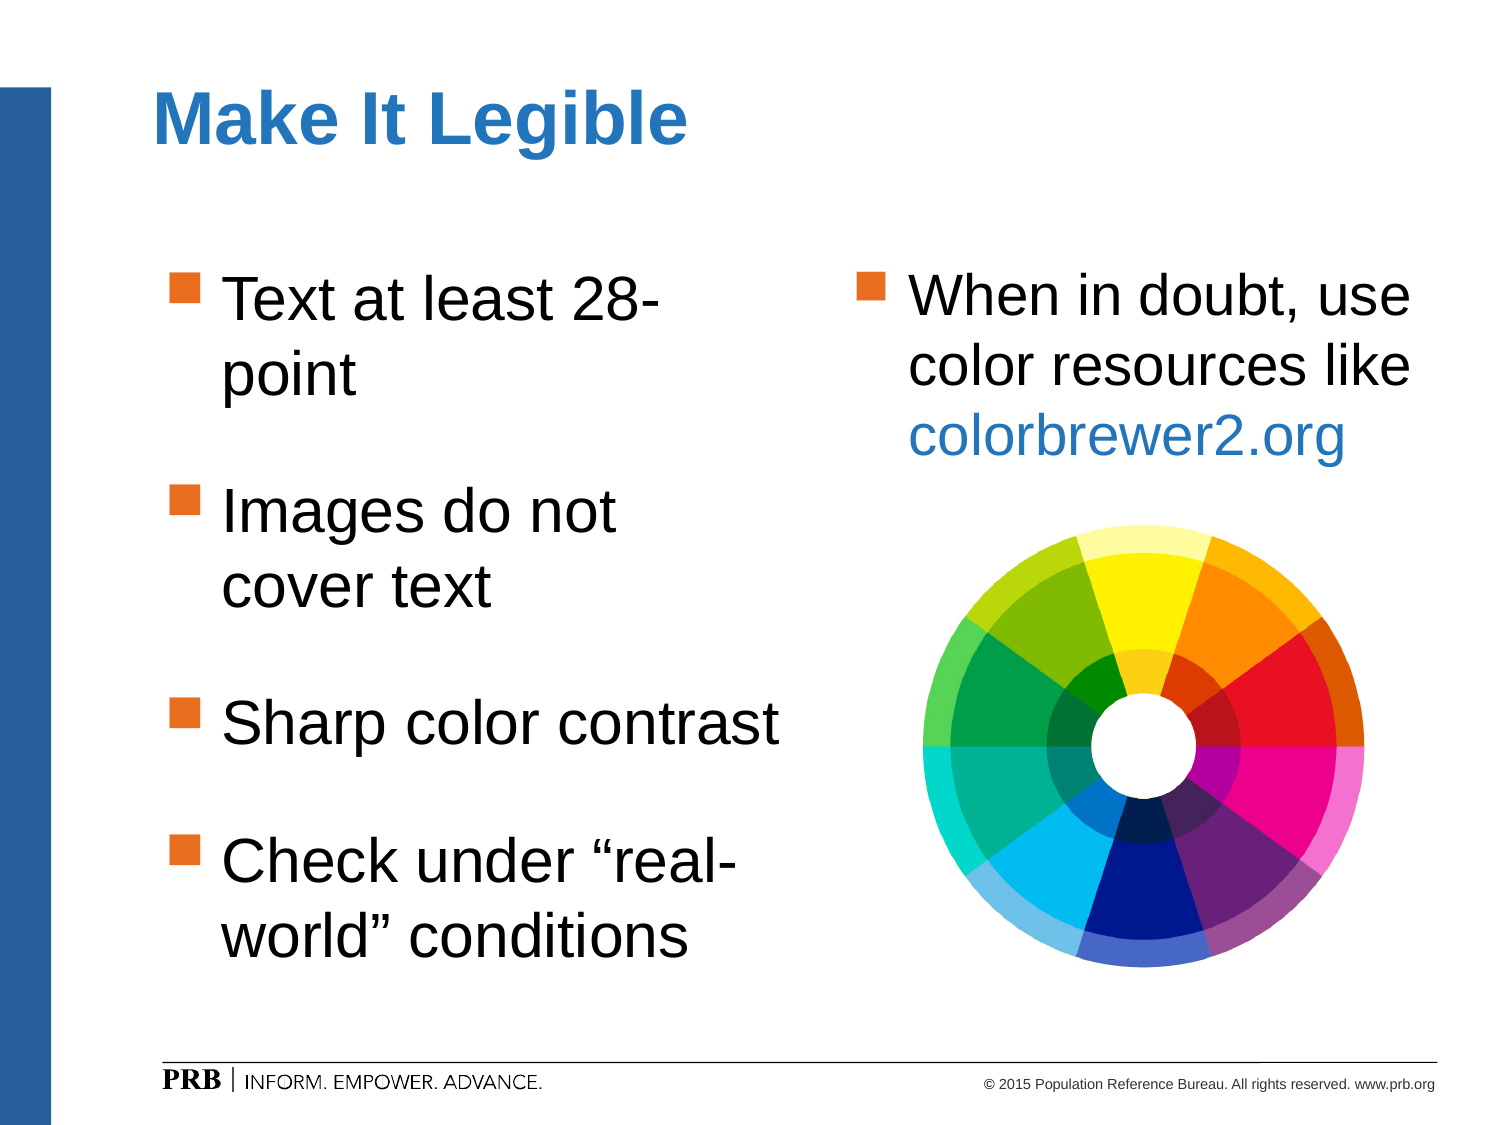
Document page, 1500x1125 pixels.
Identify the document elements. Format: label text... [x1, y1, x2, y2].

title Make It Legible [137, 62, 1338, 175]
list Text at least 28-point Images do not cover text Sharp color contrast Check under “real-world” conditions [150, 249, 800, 1025]
text_box When in doubt, use color resources like colorbrewer2.org [837, 249, 1500, 488]
picture [862, 499, 1428, 991]
